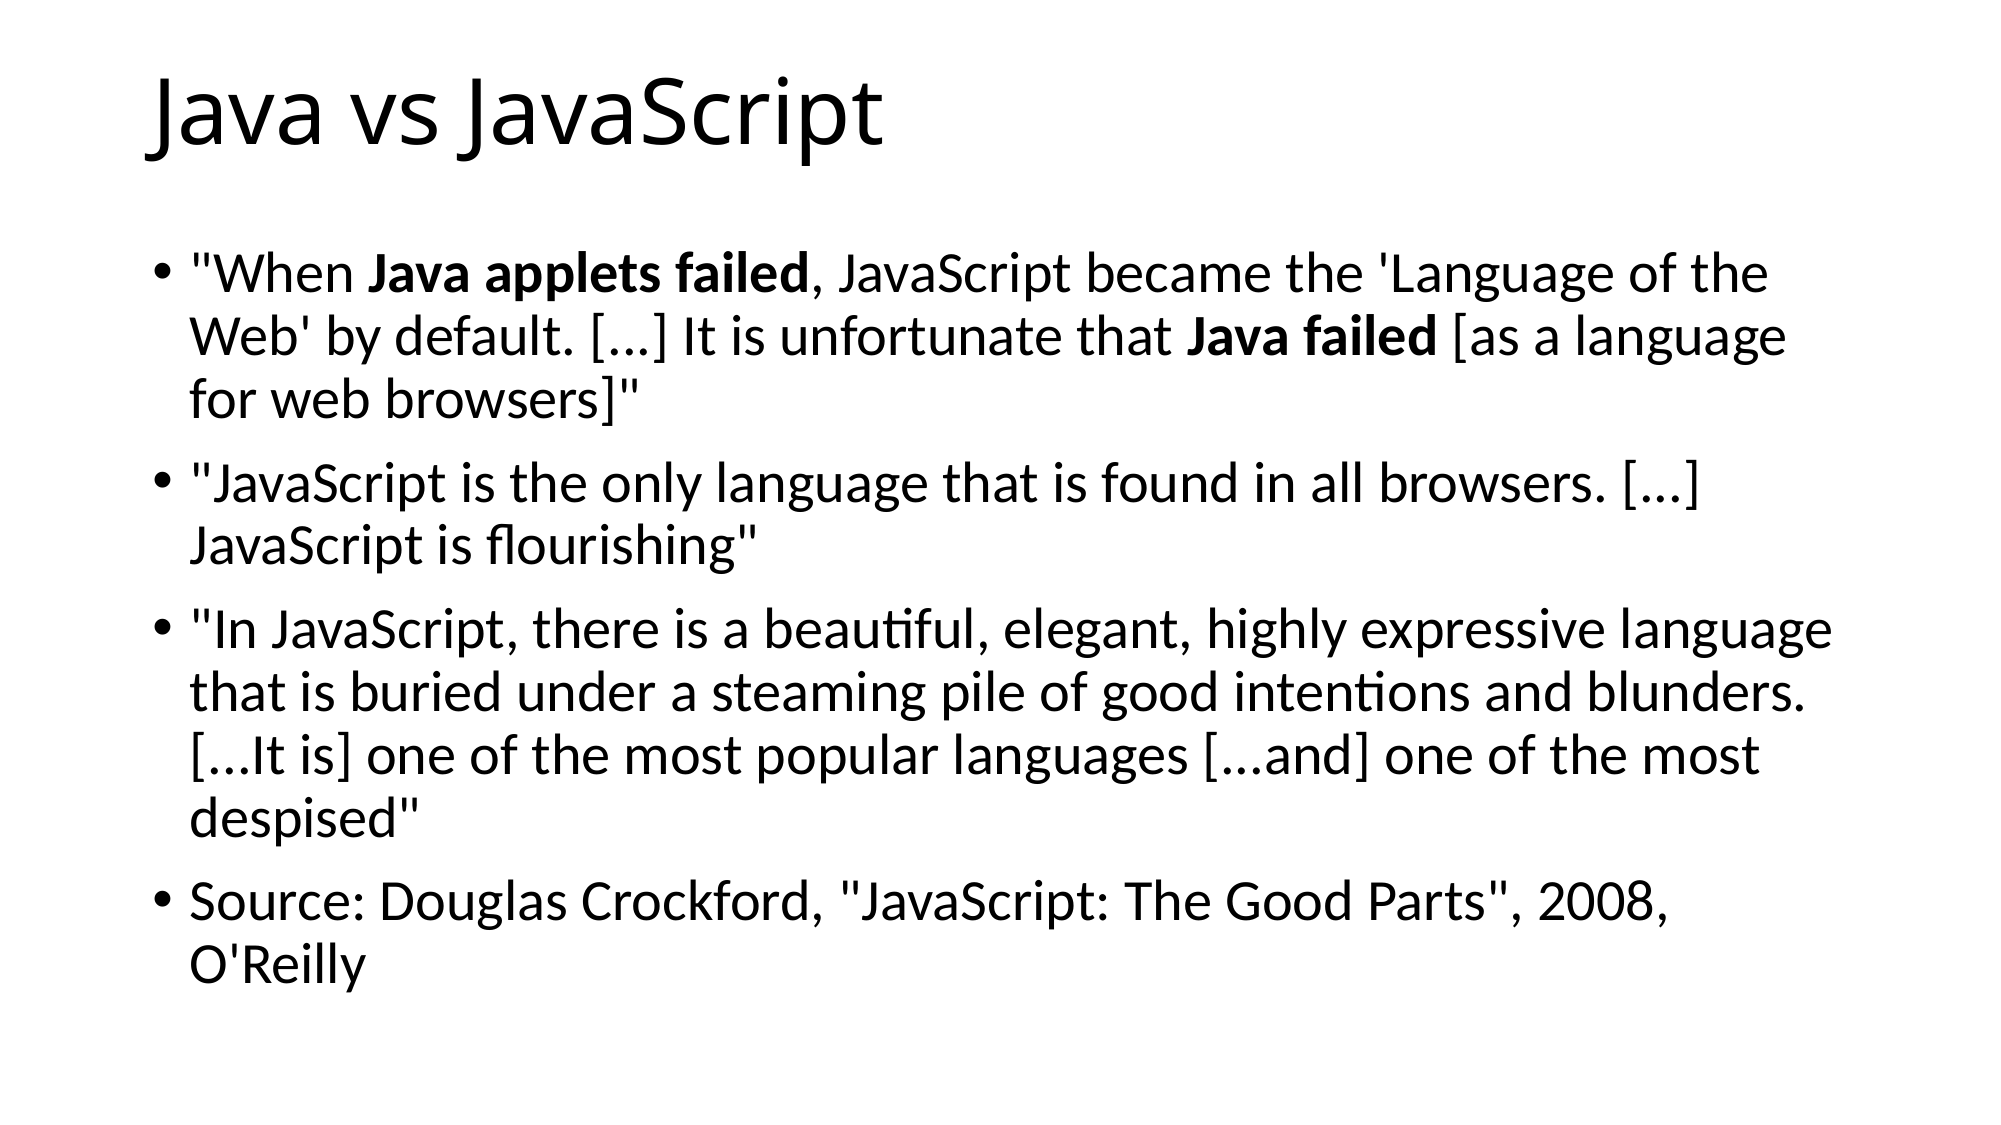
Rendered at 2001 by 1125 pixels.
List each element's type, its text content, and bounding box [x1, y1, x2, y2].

title Java vs JavaScript [137, 6, 1863, 224]
list "When Java applets failed, JavaScript became the 'Language of the Web' by default. [...] It is unfortunate that Java failed [as a language for web browsers]" "JavaScript is the only language that is found in all browsers. [...] JavaScript is flourishing" "In JavaScript, there is a beautiful, elegant, highly expressive language that is buried under a steaming pile of good intentions and blunders. [...It is] one of the most popular languages [...and] one of the most despised" Source: Douglas Crockford, "JavaScript: The Good Parts", 2008, O'Reilly [137, 234, 1863, 1060]
